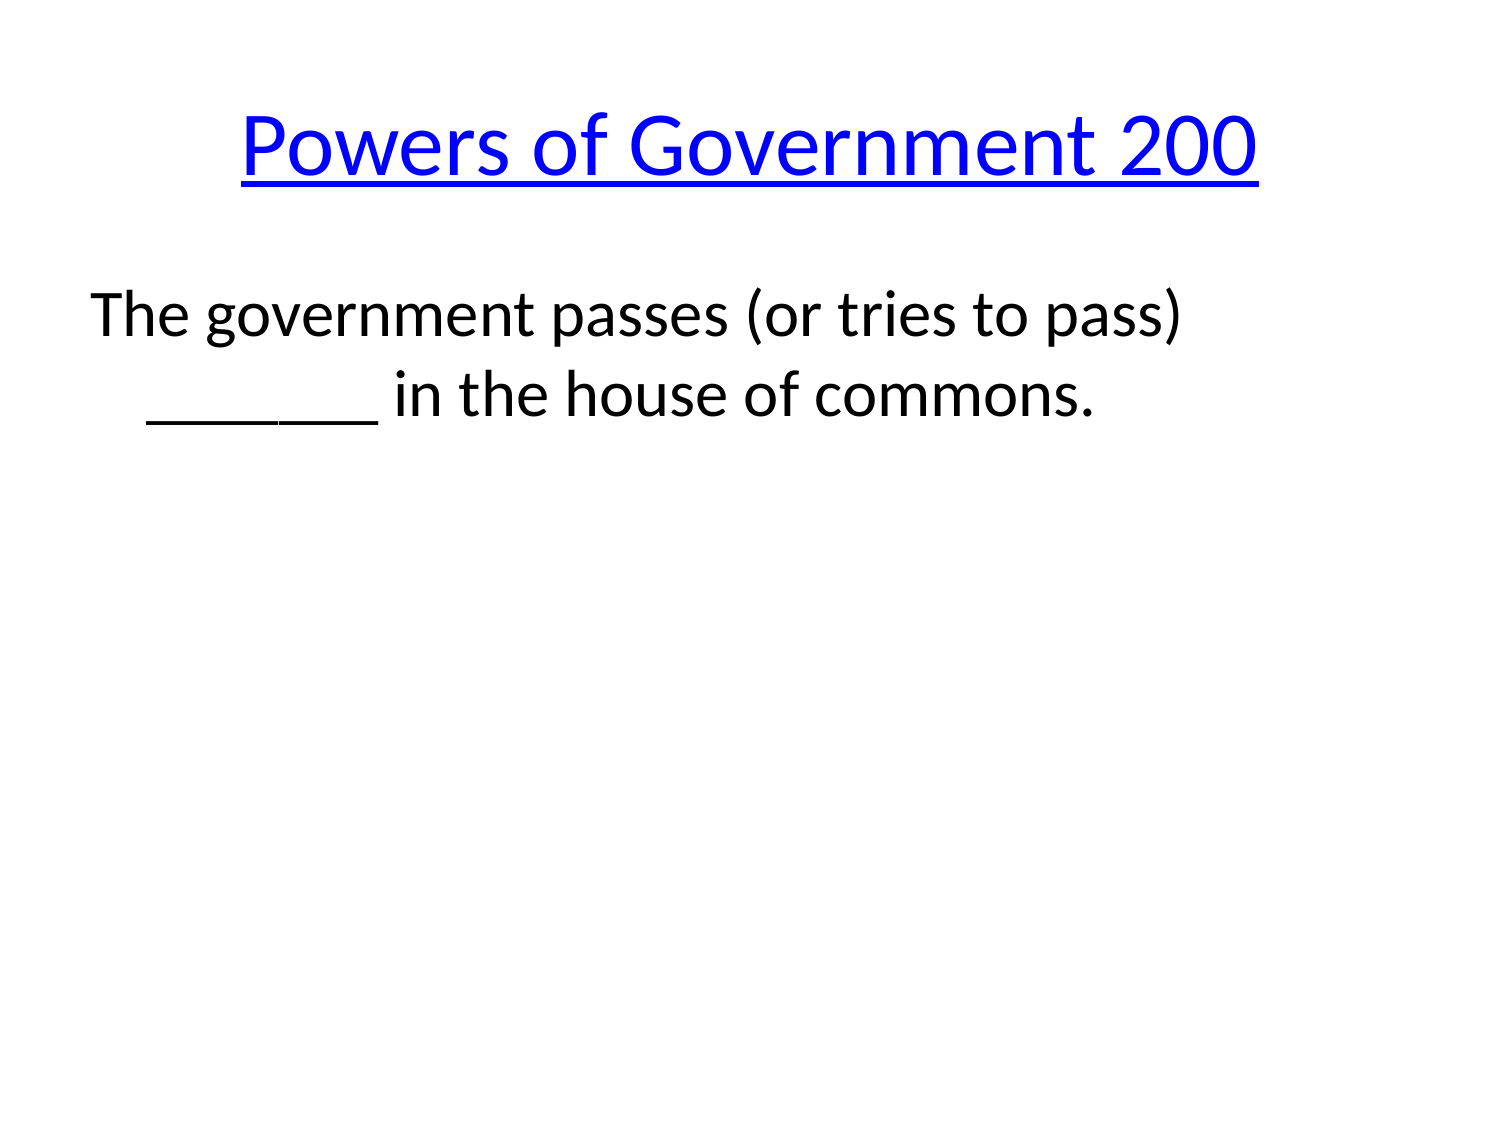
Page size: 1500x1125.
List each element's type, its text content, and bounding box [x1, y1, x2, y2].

list The government passes (or tries to pass) _______ in the house of commons. [75, 262, 1425, 1005]
title Powers of Government 200 [75, 45, 1425, 233]
